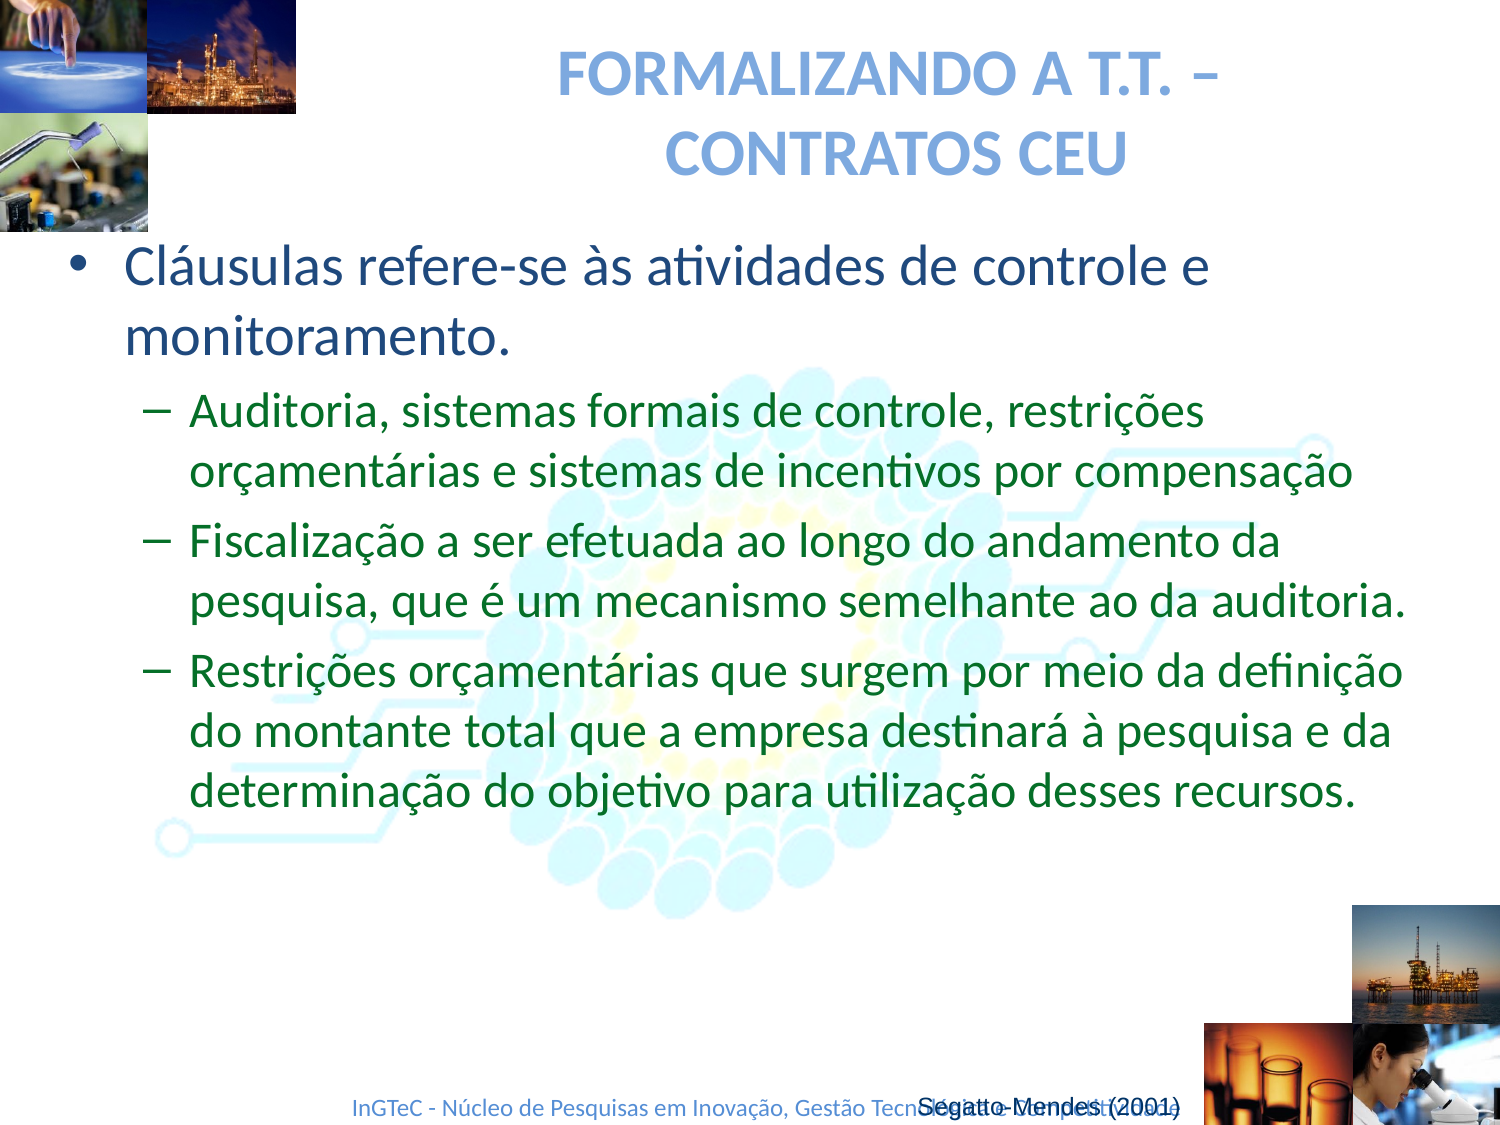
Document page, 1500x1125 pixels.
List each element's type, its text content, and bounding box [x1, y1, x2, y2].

picture [1204, 905, 1500, 1125]
list Cláusulas refere-se às atividades de controle e monitoramento. Auditoria, sistemas formais de controle, restrições orçamentárias e sistemas de incentivos por compensação Fiscalização a ser efetuada ao longo do andamento da pesquisa, que é um mecanismo semelhante ao da auditoria. Restrições orçamentárias que surgem por meio da definição do montante total que a empresa destinará à pesquisa e da determinação do objetivo para utilização desses recursos. [53, 219, 1459, 1071]
text_box Segatto-Mendes (2001) [902, 1082, 1197, 1125]
title FORMALIZANDO A T.T. – CONTRATOS CEU [312, 20, 1483, 197]
picture [0, 0, 296, 232]
